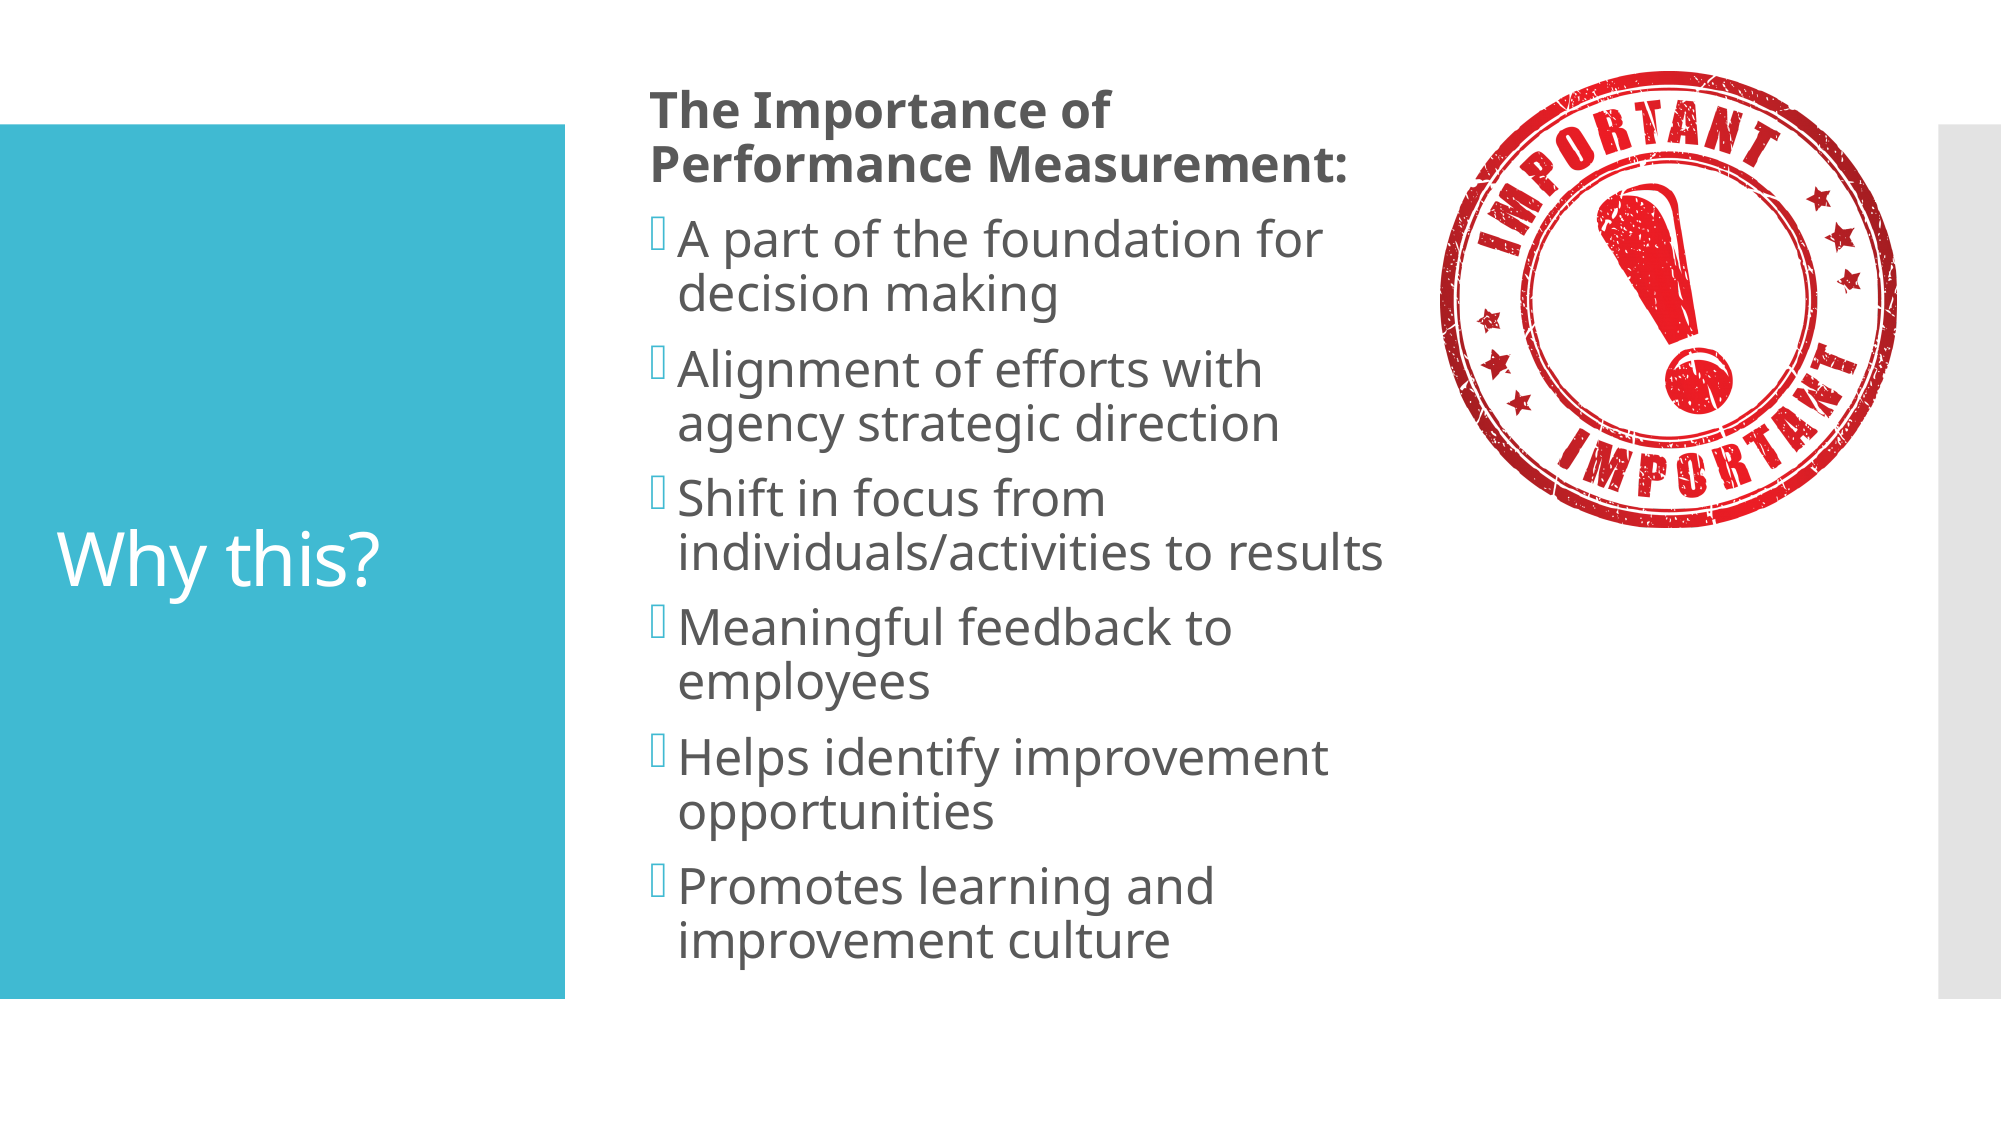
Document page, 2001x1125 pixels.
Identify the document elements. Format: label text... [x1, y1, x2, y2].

list The Importance of Performance Measurement: A part of the foundation for decision making Alignment of efforts with agency strategic direction Shift in focus from individuals/activities to results Meaningful feedback to employees Helps identify improvement opportunities Promotes learning and improvement culture [634, 71, 1440, 983]
title Why this? [41, 184, 525, 940]
picture [1439, 70, 1897, 528]
